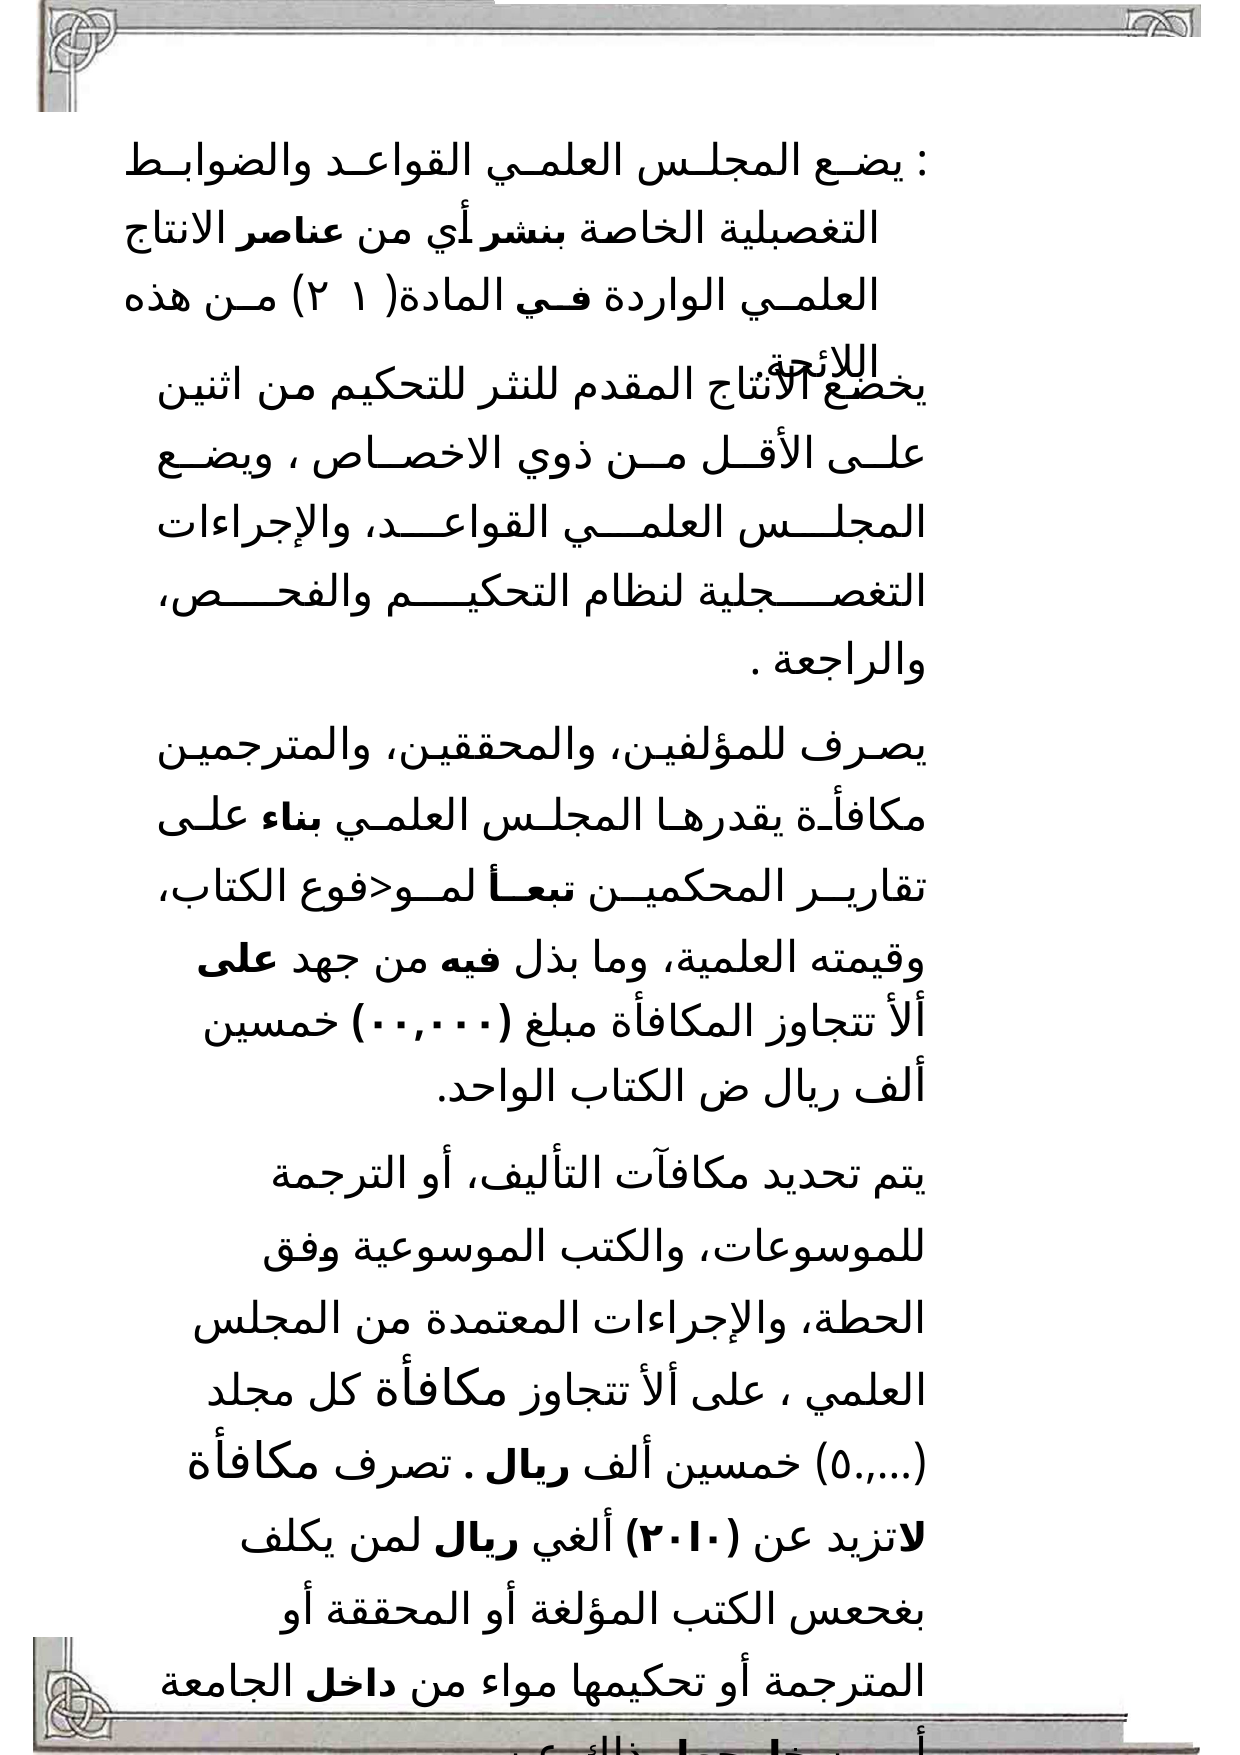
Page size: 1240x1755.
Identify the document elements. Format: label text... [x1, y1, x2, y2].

text_box يخضع الانتاج المقدم للنثر للتحكيم من اثنين على الأقل من ذوي الاخصاص ، ويضع المجلس العلمي القواعد، والإجراءات التغصجلية لنظام التحكيم والفحص، والراجعة . يصرف للمؤلفين، والمحققين، والمترجمين مكافأة يقدرها المجلس العلمي بناء على تقارير المحكمين تبعأ لمو<فوع الكتاب، وقيمته العلمية، وما بذل فيه من جهد على ألأ تتجاوز المكافأة مبلغ (٠٠,٠٠٠) خمسين ألف ريال ض الكتاب الواحد. يتم تحديد مكافآت التأليف، أو الترجمة للموسوعات، والكتب الموسوعية وفق الحطة، والإجراءات المعتمدة من المجلس العلمي ، على ألأ تتجاوز مكافأة كل مجلد (...,.٥) خمسين ألف ريال . تصرف مكافأة لاتزيد عن (٠ا٢٠) ألغي ريال لمن يكلف بغحعس الكتب المؤلغة أو المحققة أو المترجمة أو تحكيمها مواء من داخل الجامعة أو من خارجها وذلك عن الكتاب الواحد. [114, 340, 928, 1581]
text_box : يضع المجلس العلمي القواعد والضوابط التغصبلية الخاصة بنشر أي من عناصر الانتاج العلمي الواردة في المادة( ٢١) من هذه اللائحة. [71, 120, 929, 311]
picture [36, 0, 1201, 113]
picture [33, 1636, 1201, 1755]
